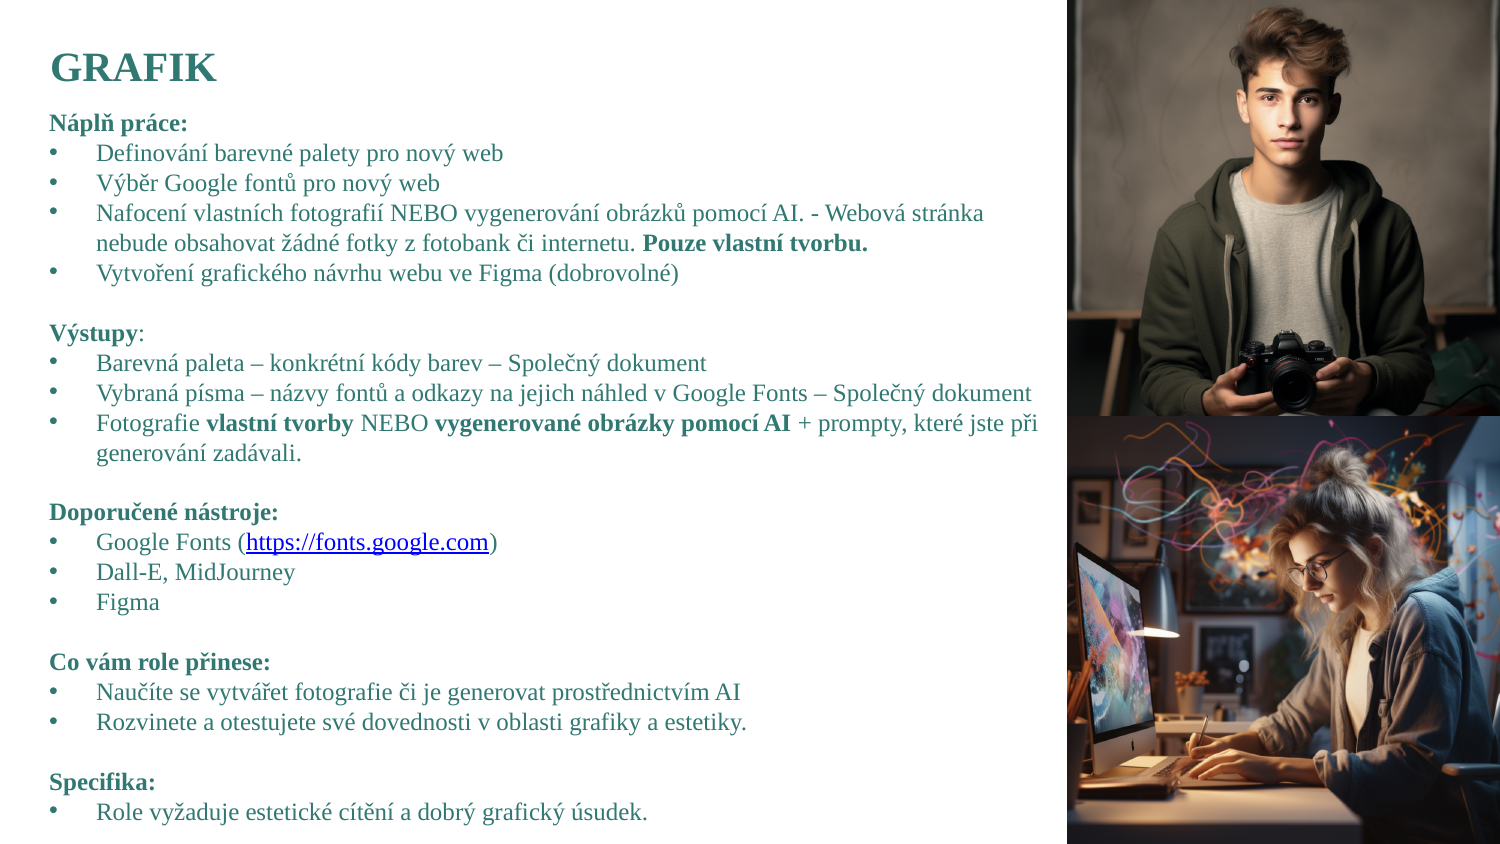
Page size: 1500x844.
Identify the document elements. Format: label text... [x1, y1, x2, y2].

title GRAFIK [34, 32, 1061, 99]
text_box Náplň práce: Definování barevné palety pro nový web Výběr Google fontů pro nový web Nafocení vlastních fotografií NEBO vygenerování obrázků pomocí AI. - Webová stránka nebude obsahovat žádné fotky z fotobank či internetu. Pouze vlastní tvorbu. Vytvoření grafického návrhu webu ve Figma (dobrovolné) Výstupy: Barevná paleta – konkrétní kódy barev – Společný dokument Vybraná písma – názvy fontů a odkazy na jejich náhled v Google Fonts – Společný dokument Fotografie vlastní tvorby NEBO vygenerované obrázky pomocí AI + prompty, které jste při generování zadávali. Doporučené nástroje: Google Fonts (https://fonts.google.com) Dall-E, MidJourney Figma Co vám role přinese: Naučíte se vytvářet fotografie či je generovat prostřednictvím AI Rozvinete a otestujete své dovednosti v oblasti grafiky a estetiky. Specifika: Role vyžaduje estetické cítění a dobrý grafický úsudek. [34, 99, 1061, 833]
picture [1066, 0, 1500, 844]
